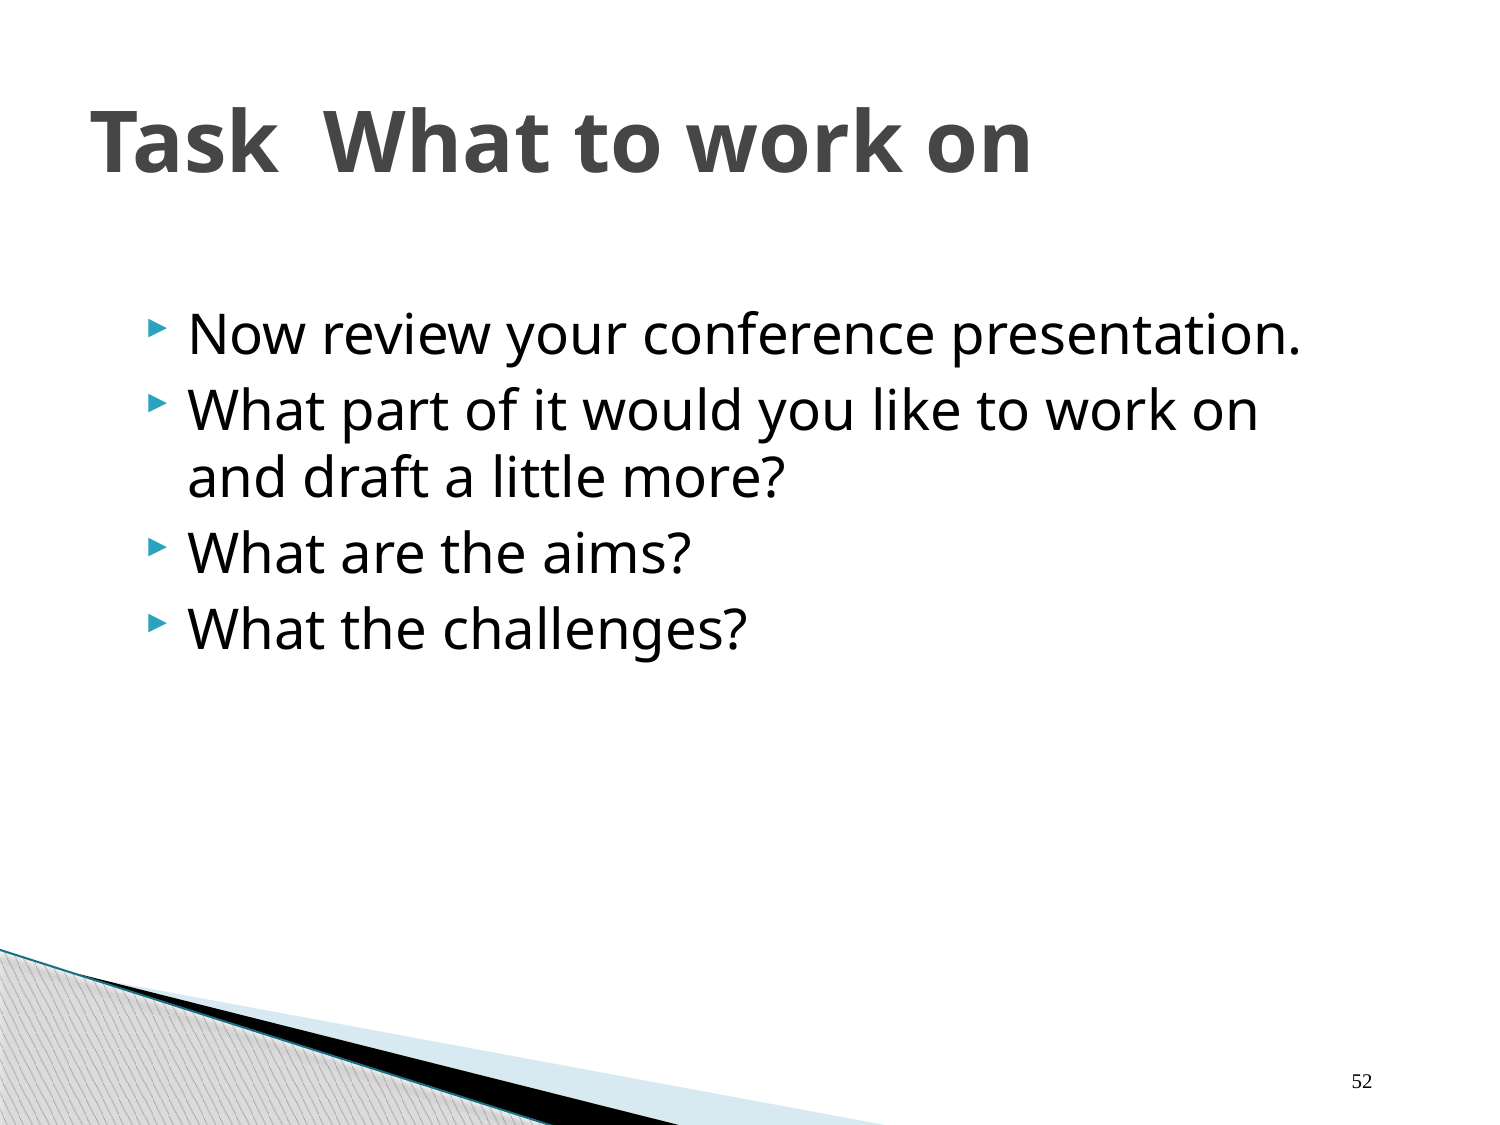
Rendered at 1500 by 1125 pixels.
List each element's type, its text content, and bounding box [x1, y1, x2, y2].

slide_number 52 [1074, 1025, 1388, 1100]
title Task What to work on [75, 45, 1425, 233]
list Now review your conference presentation. What part of it would you like to work on and draft a little more? What are the aims? What the challenges? [112, 290, 1388, 1000]
